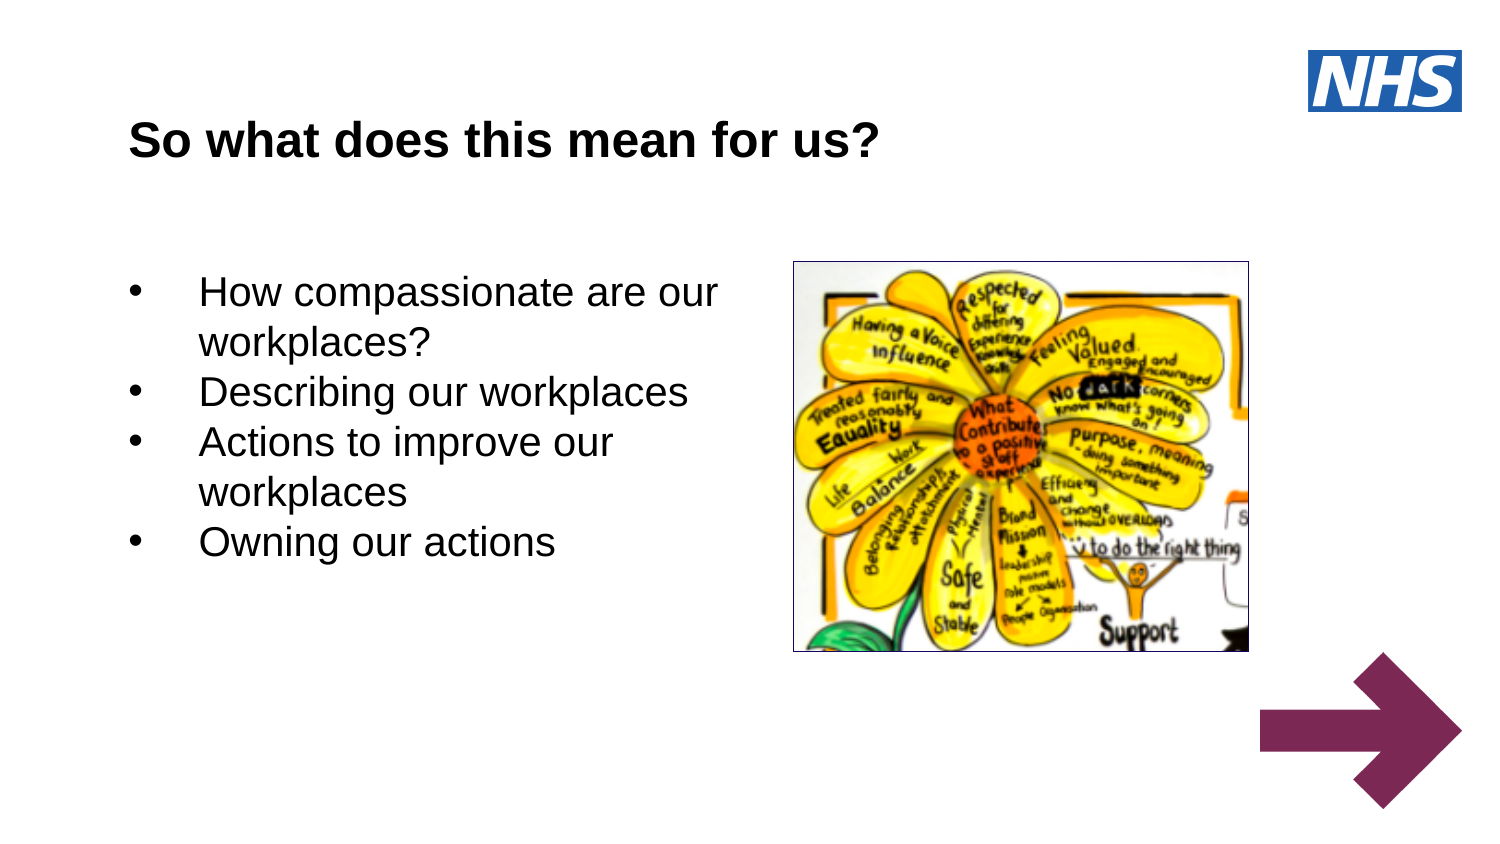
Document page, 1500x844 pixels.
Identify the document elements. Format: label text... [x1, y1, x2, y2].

picture [1308, 50, 1462, 112]
text_box How compassionate are our workplaces? Describing our workplaces Actions to improve our workplaces Owning our actions [120, 257, 727, 573]
picture [793, 260, 1250, 653]
title So what does this mean for us? [120, 99, 1094, 225]
picture [1260, 652, 1462, 809]
